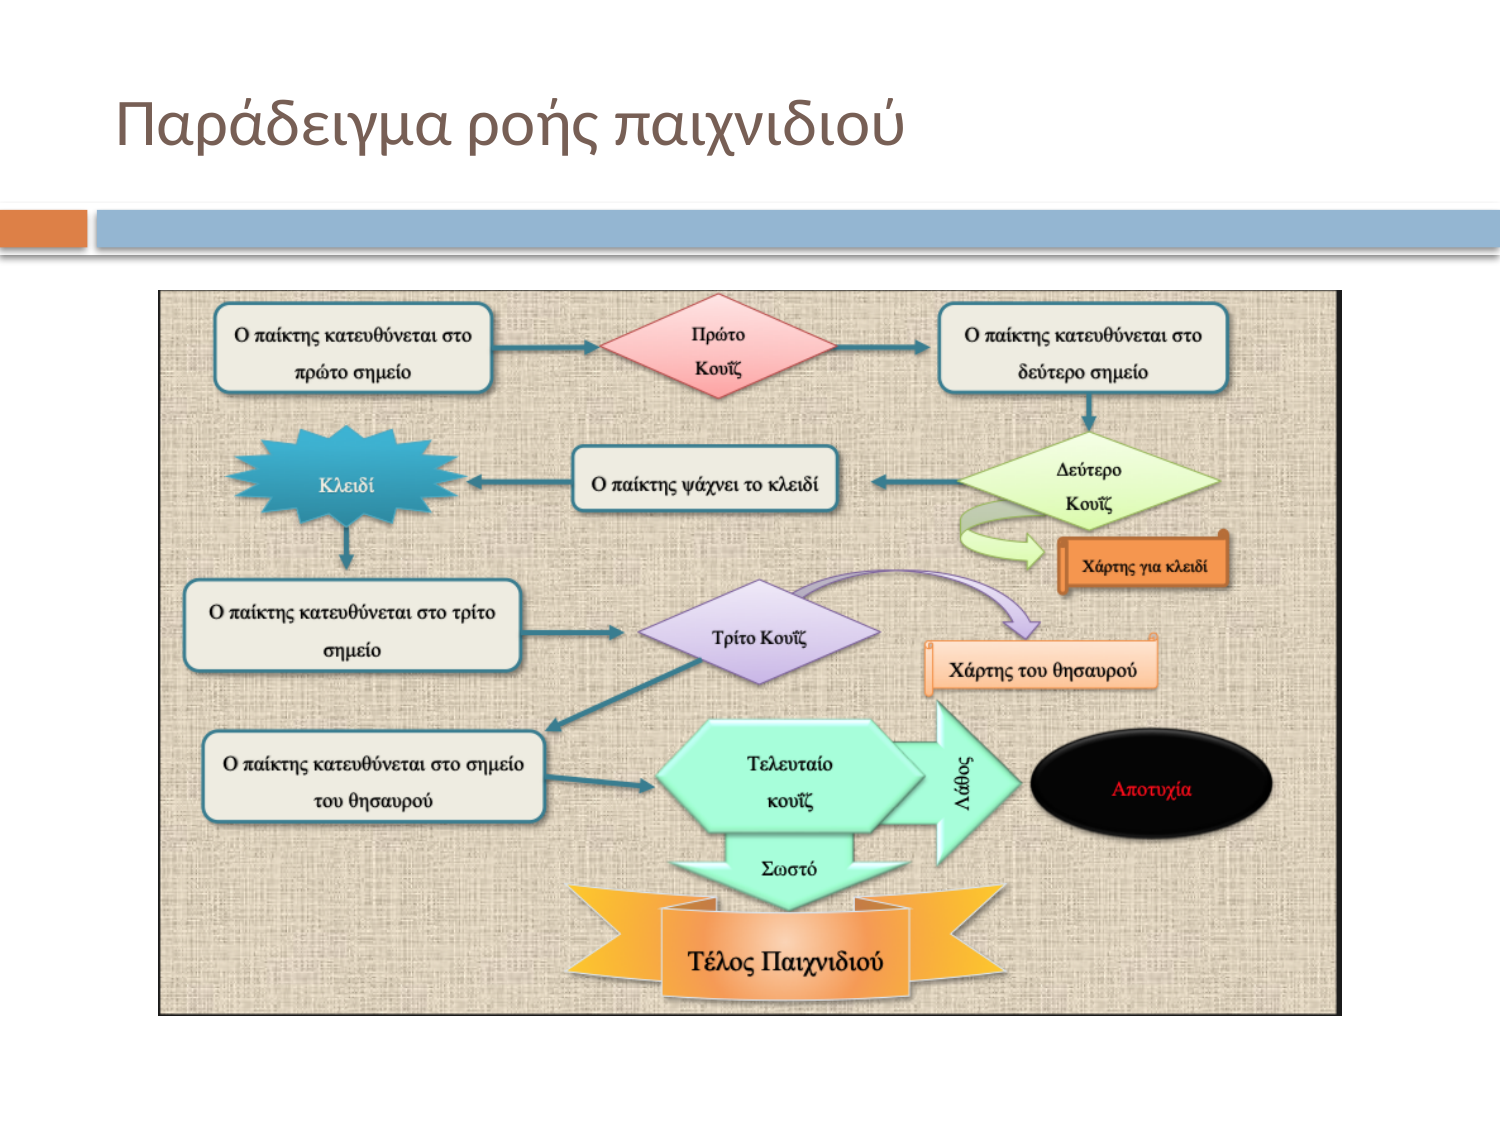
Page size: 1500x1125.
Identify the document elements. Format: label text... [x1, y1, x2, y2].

picture [158, 290, 1342, 1017]
title Παράδειγμα ροής παιχνιδιού [100, 37, 1438, 200]
